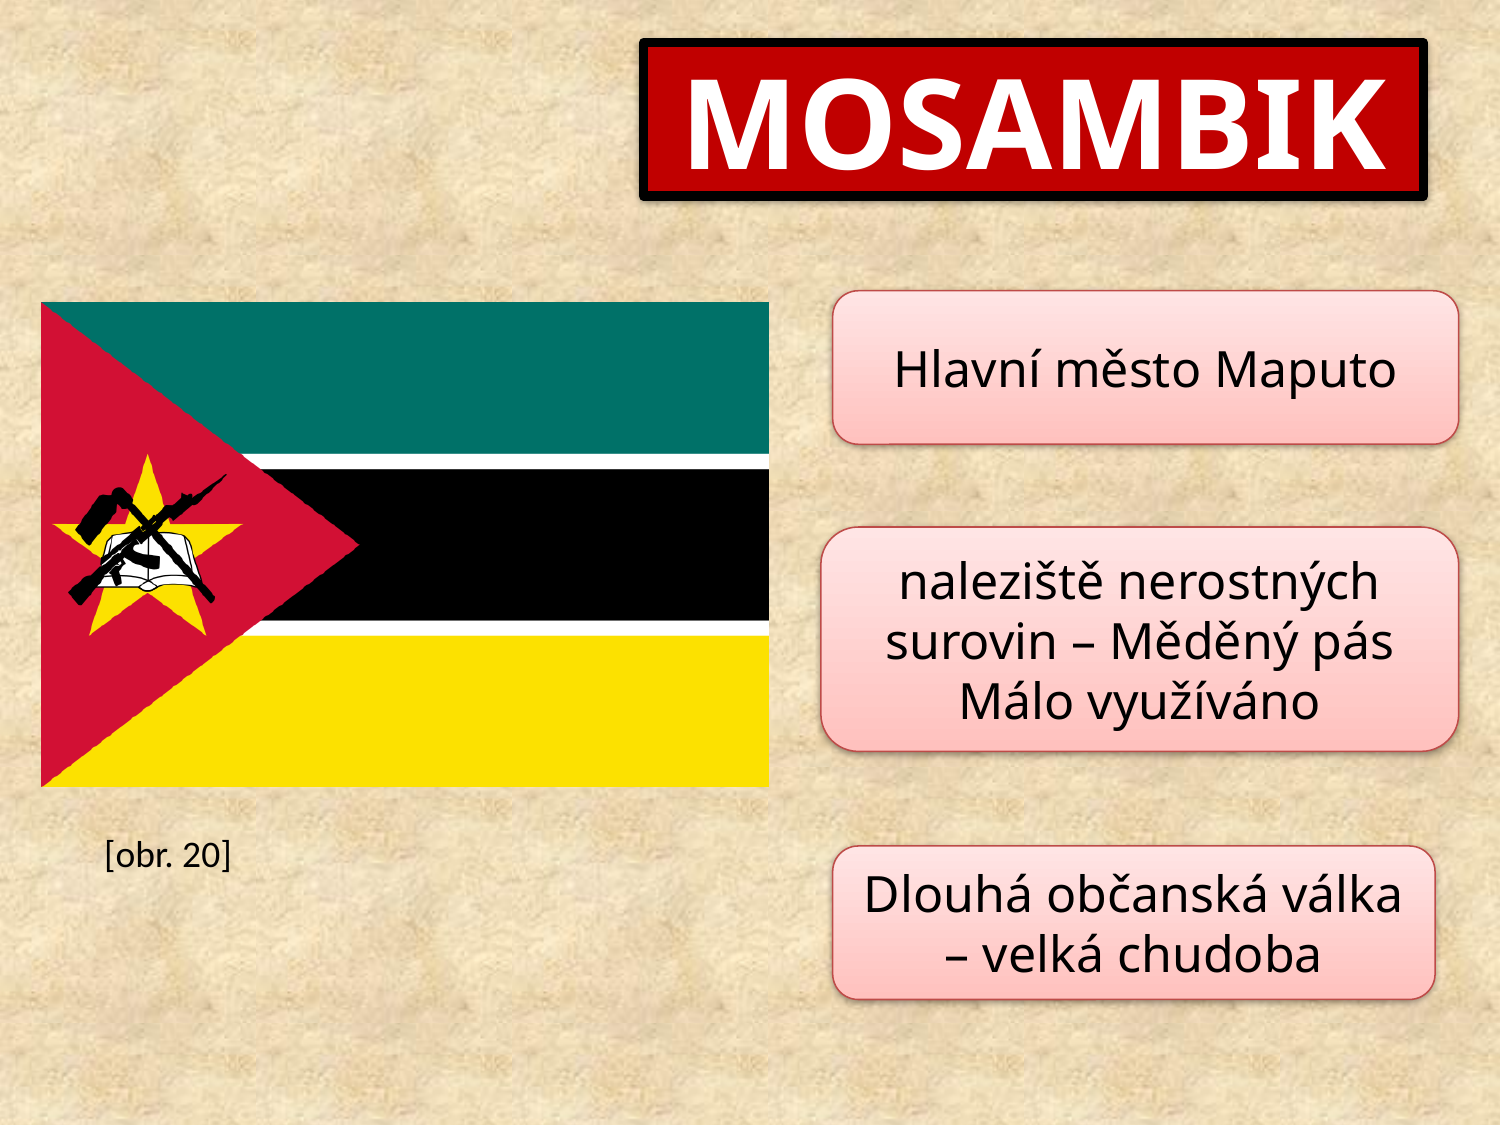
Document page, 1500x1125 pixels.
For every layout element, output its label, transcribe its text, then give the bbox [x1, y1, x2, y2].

text_box Dlouhá občanská válka – velká chudoba [831, 845, 1436, 1001]
text_box [obr. 20] [89, 822, 247, 882]
picture [0, 0, 1500, 1125]
text_box naleziště nerostných surovin – Měděný pás Málo využíváno [820, 526, 1460, 753]
text_box Hlavní město Maputo [831, 289, 1460, 446]
text_box MOSAMBIK [641, 40, 1426, 199]
